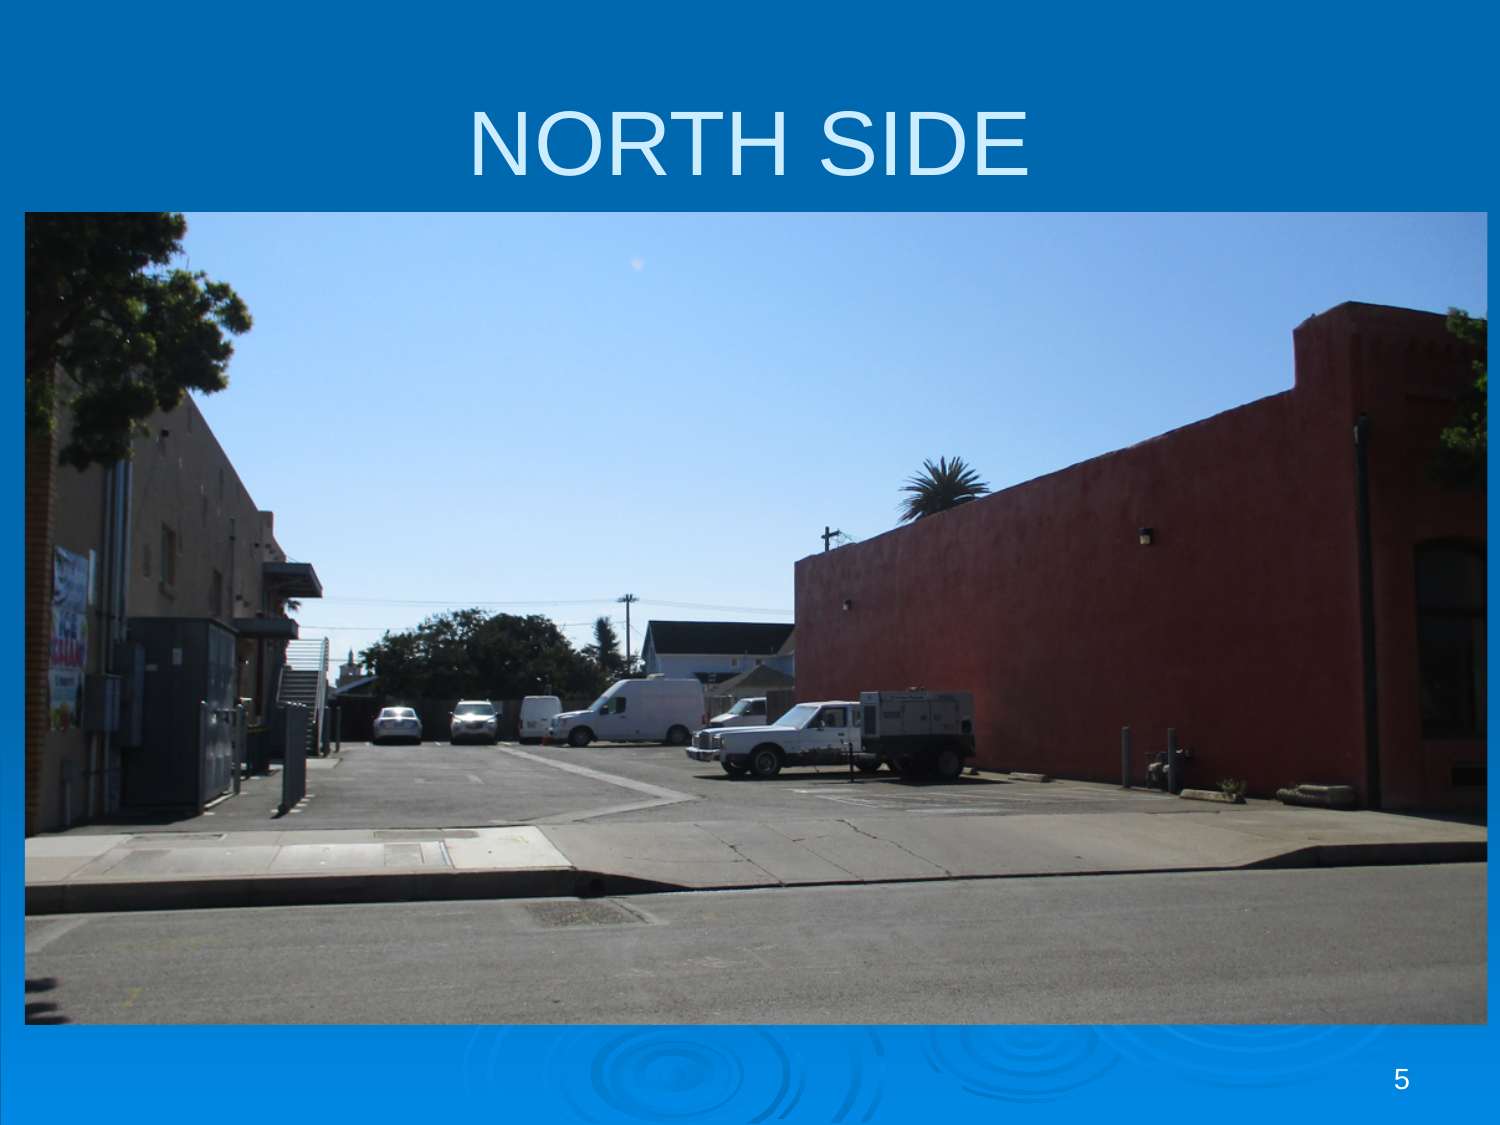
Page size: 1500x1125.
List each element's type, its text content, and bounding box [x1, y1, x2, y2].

slide_number 5 [1074, 1025, 1425, 1103]
title NORTH SIDE [75, 45, 1425, 212]
picture [24, 212, 1488, 1025]
